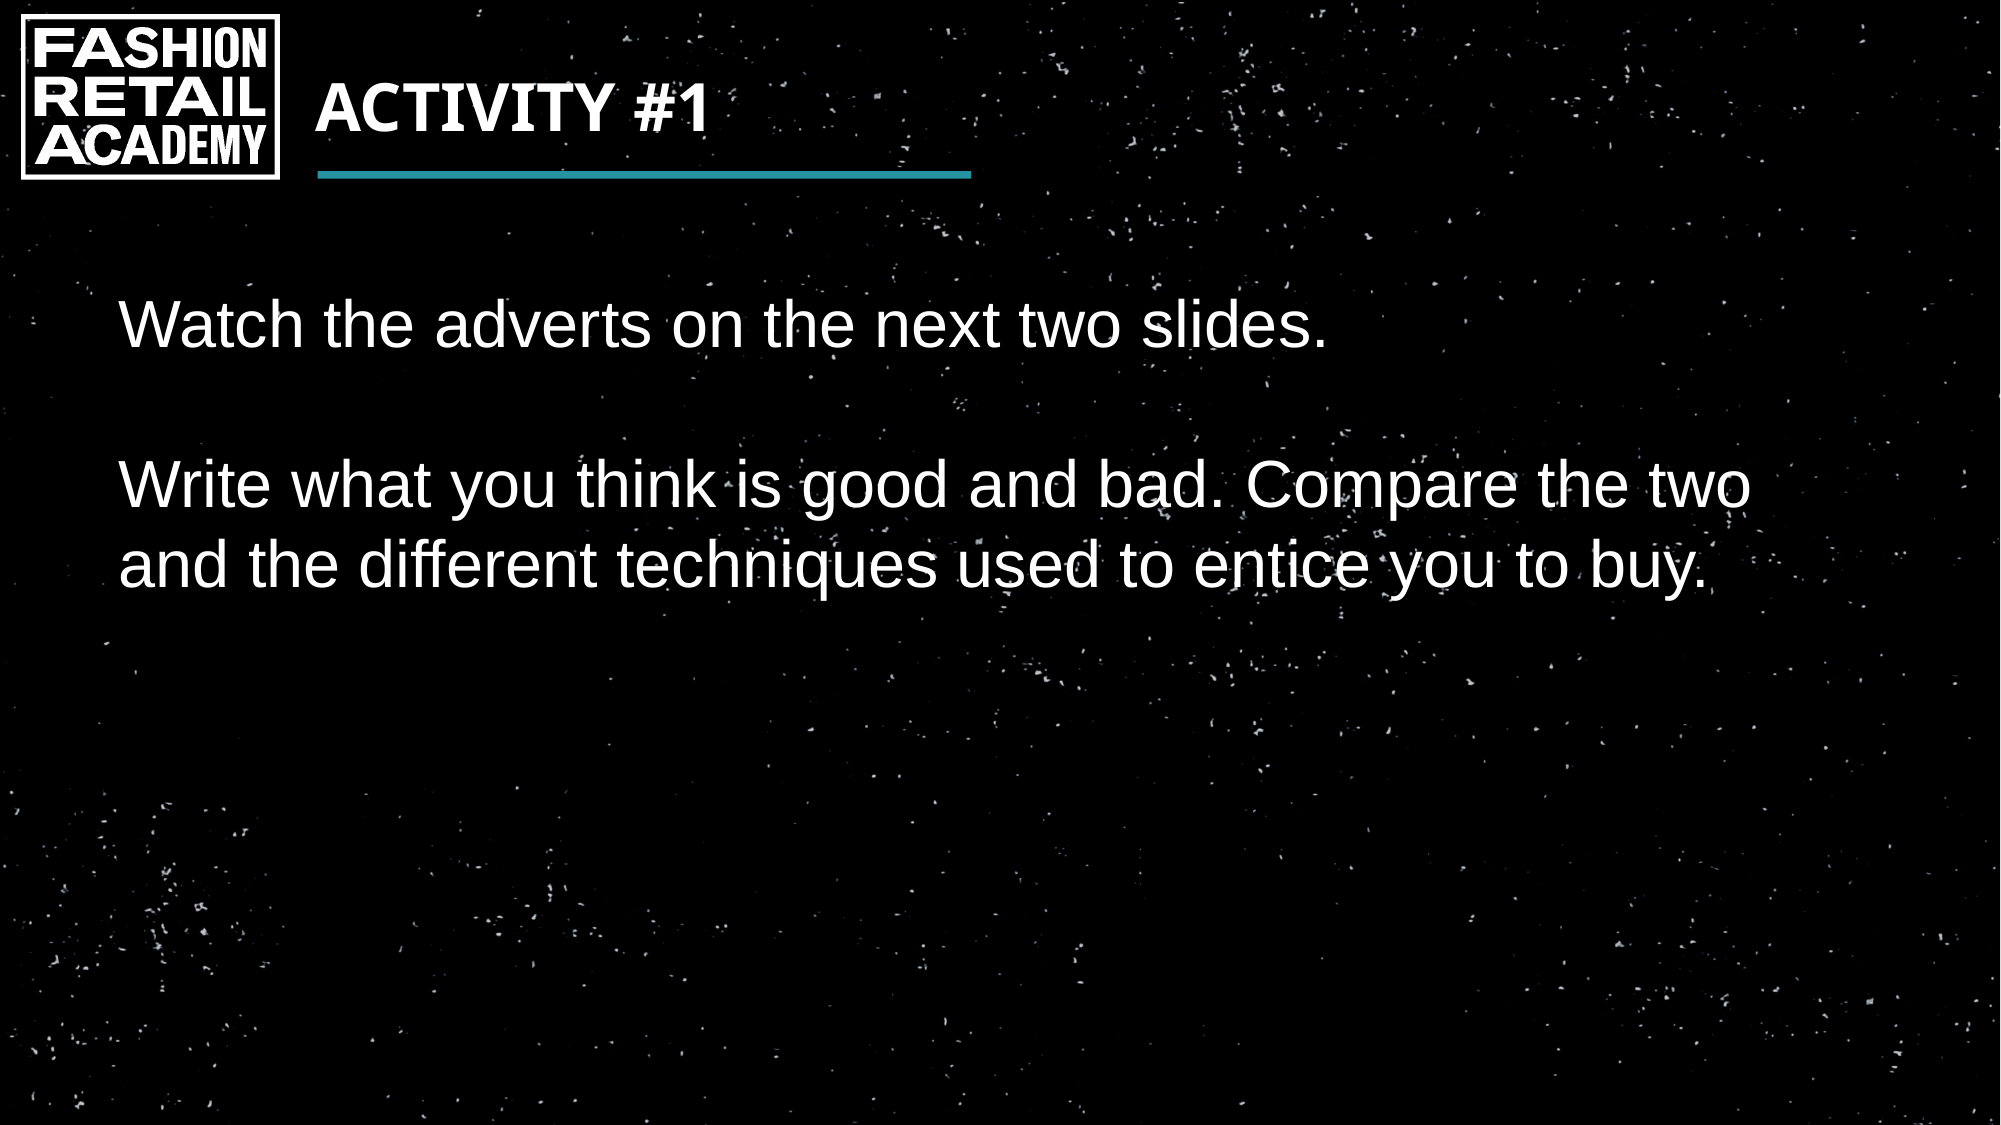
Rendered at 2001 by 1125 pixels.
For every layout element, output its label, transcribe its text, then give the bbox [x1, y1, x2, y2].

picture [0, 0, 2001, 1125]
text_box ACTIVITY #1 [300, 57, 1950, 153]
text_box Watch the adverts on the next two slides. Write what you think is good and bad. Compare the two and the different techniques used to entice you to buy. [103, 273, 1839, 609]
text_box [317, 170, 972, 180]
